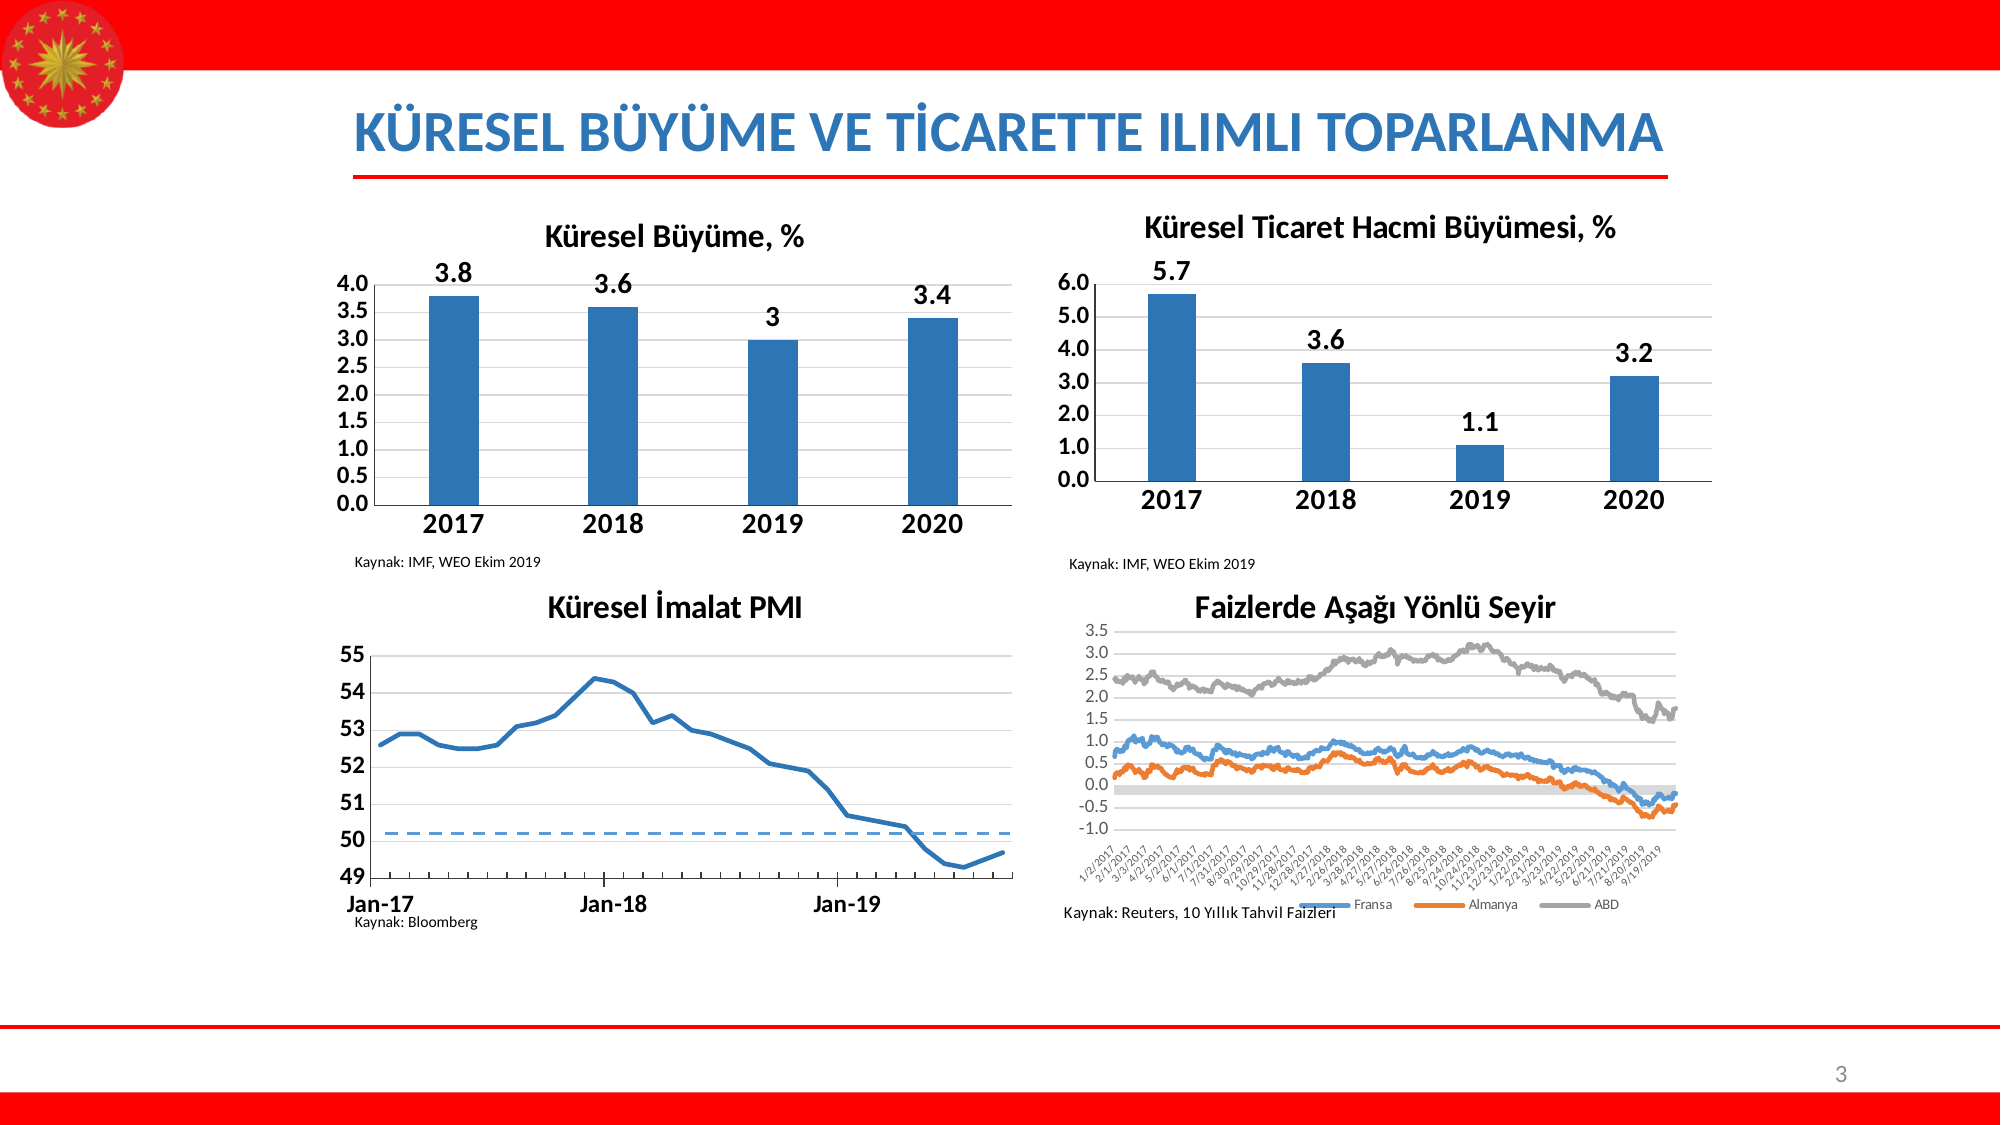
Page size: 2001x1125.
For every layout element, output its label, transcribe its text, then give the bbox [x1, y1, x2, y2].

chart [322, 188, 1735, 548]
text_box [124, 0, 2000, 71]
slide_number 3 [1412, 1042, 1863, 1091]
chart [325, 568, 1027, 926]
text_box [249, 172, 1750, 976]
text_box Kaynak: IMF, WEO Ekim 2019 [340, 548, 569, 568]
chart [1049, 568, 1710, 926]
picture [0, 0, 124, 128]
text_box Kaynak: IMF, WEO Ekim 2019 [1054, 546, 1286, 568]
text_box KÜRESEL BÜYÜME VE TİCARETTE ILIMLI TOPARLANMA [340, 86, 1747, 171]
text_box [0, 1091, 2000, 1125]
